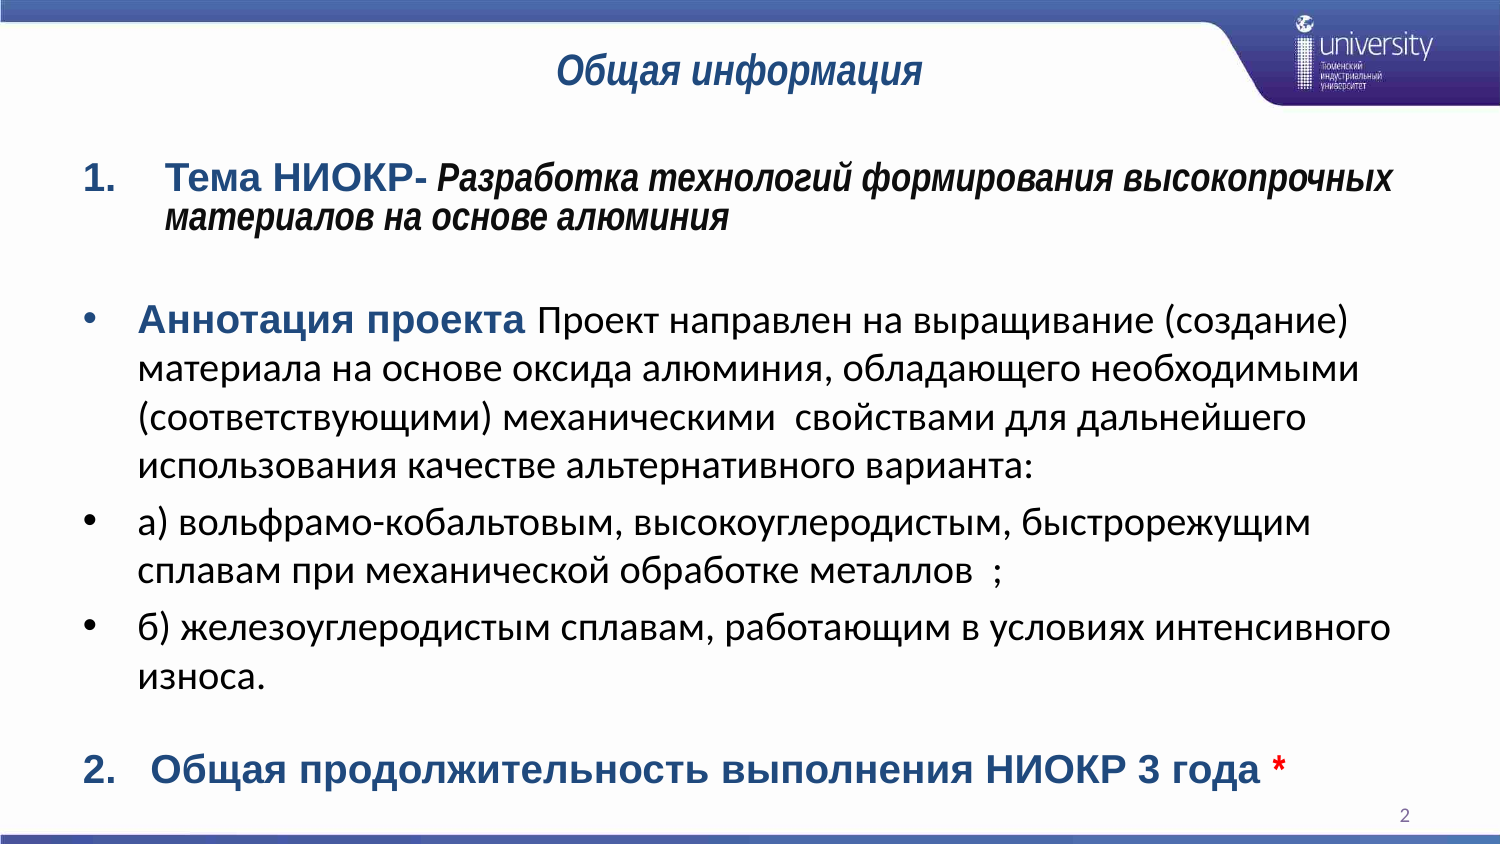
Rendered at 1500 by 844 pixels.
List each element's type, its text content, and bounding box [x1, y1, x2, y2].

title Общая информация [75, 33, 1425, 102]
picture [0, 0, 1500, 844]
text_box Тема НИОКР- Разработка технологий формирования высокопрочных материалов на основе алюминия Аннотация проекта Проект направлен на выращивание (создание) материала на основе оксида алюминия, обладающего необходимыми (соответствующими) механическими свойствами для дальнейшего использования качестве альтернативного варианта: а) вольфрамо-кобальтовым, высокоуглеродистым, быстрорежущим сплавам при механической обработке металлов ; б) железоуглеродистым сплавам, работающим в условиях интенсивного износа. 2. Общая продолжительность выполнения НИОКР 3 года * [67, 152, 1412, 804]
slide_number 2 [1074, 792, 1425, 838]
